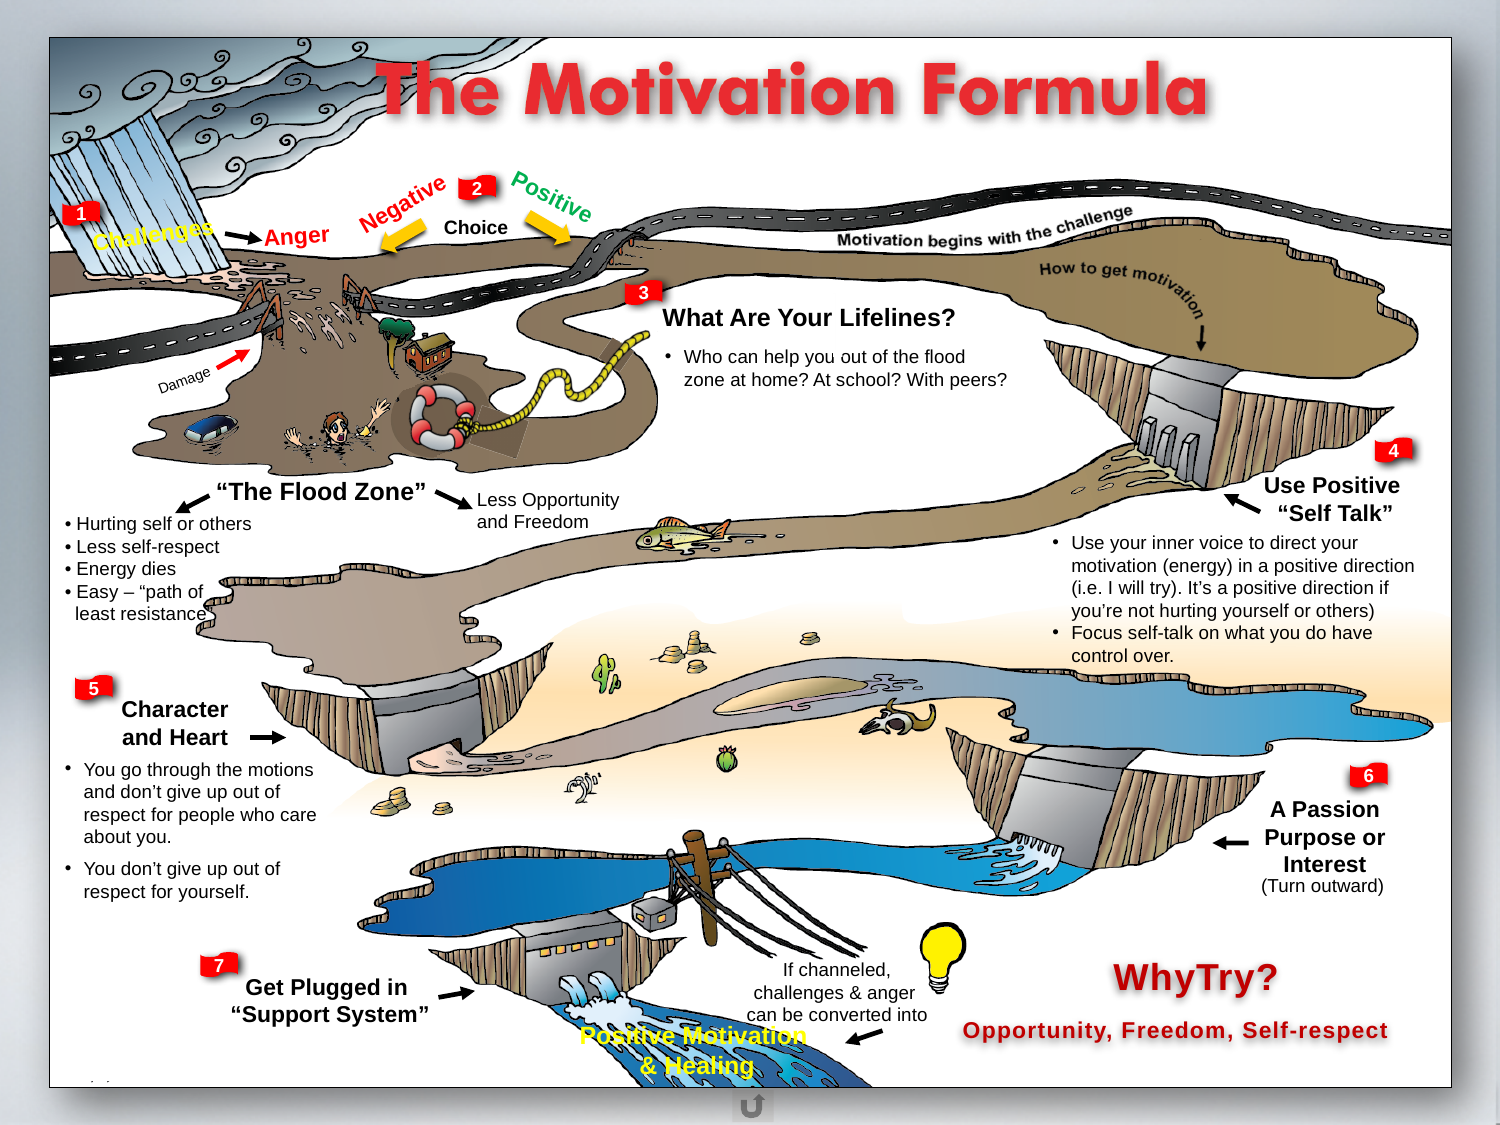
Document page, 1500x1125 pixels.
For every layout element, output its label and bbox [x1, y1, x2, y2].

text_box [1037, 437, 1449, 676]
picture [0, 0, 1500, 1125]
text_box [49, 37, 1453, 1088]
text_box [141, 349, 251, 395]
text_box [198, 951, 476, 1063]
text_box [338, 174, 613, 249]
text_box [537, 944, 1431, 1088]
text_box [1212, 762, 1426, 914]
text_box [49, 674, 341, 913]
